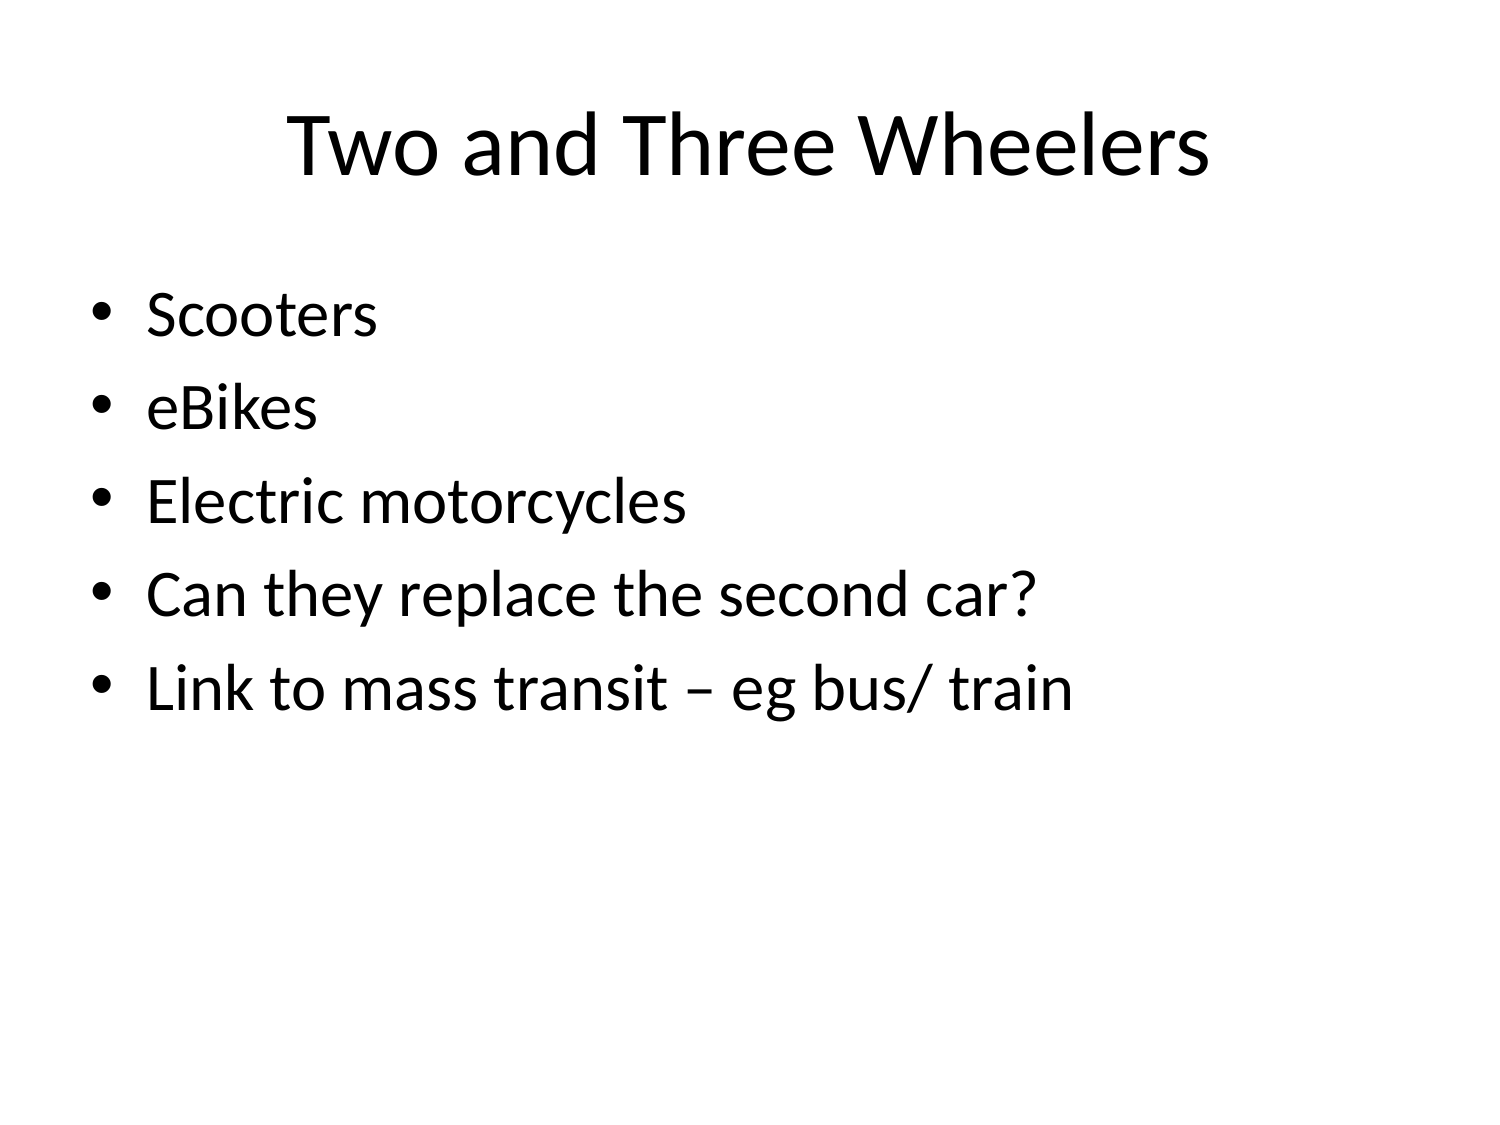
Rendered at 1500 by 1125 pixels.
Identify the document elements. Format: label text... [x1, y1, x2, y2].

list Scooters eBikes Electric motorcycles Can they replace the second car? Link to mass transit – eg bus/ train [75, 262, 1425, 1005]
title Two and Three Wheelers [75, 45, 1425, 233]
